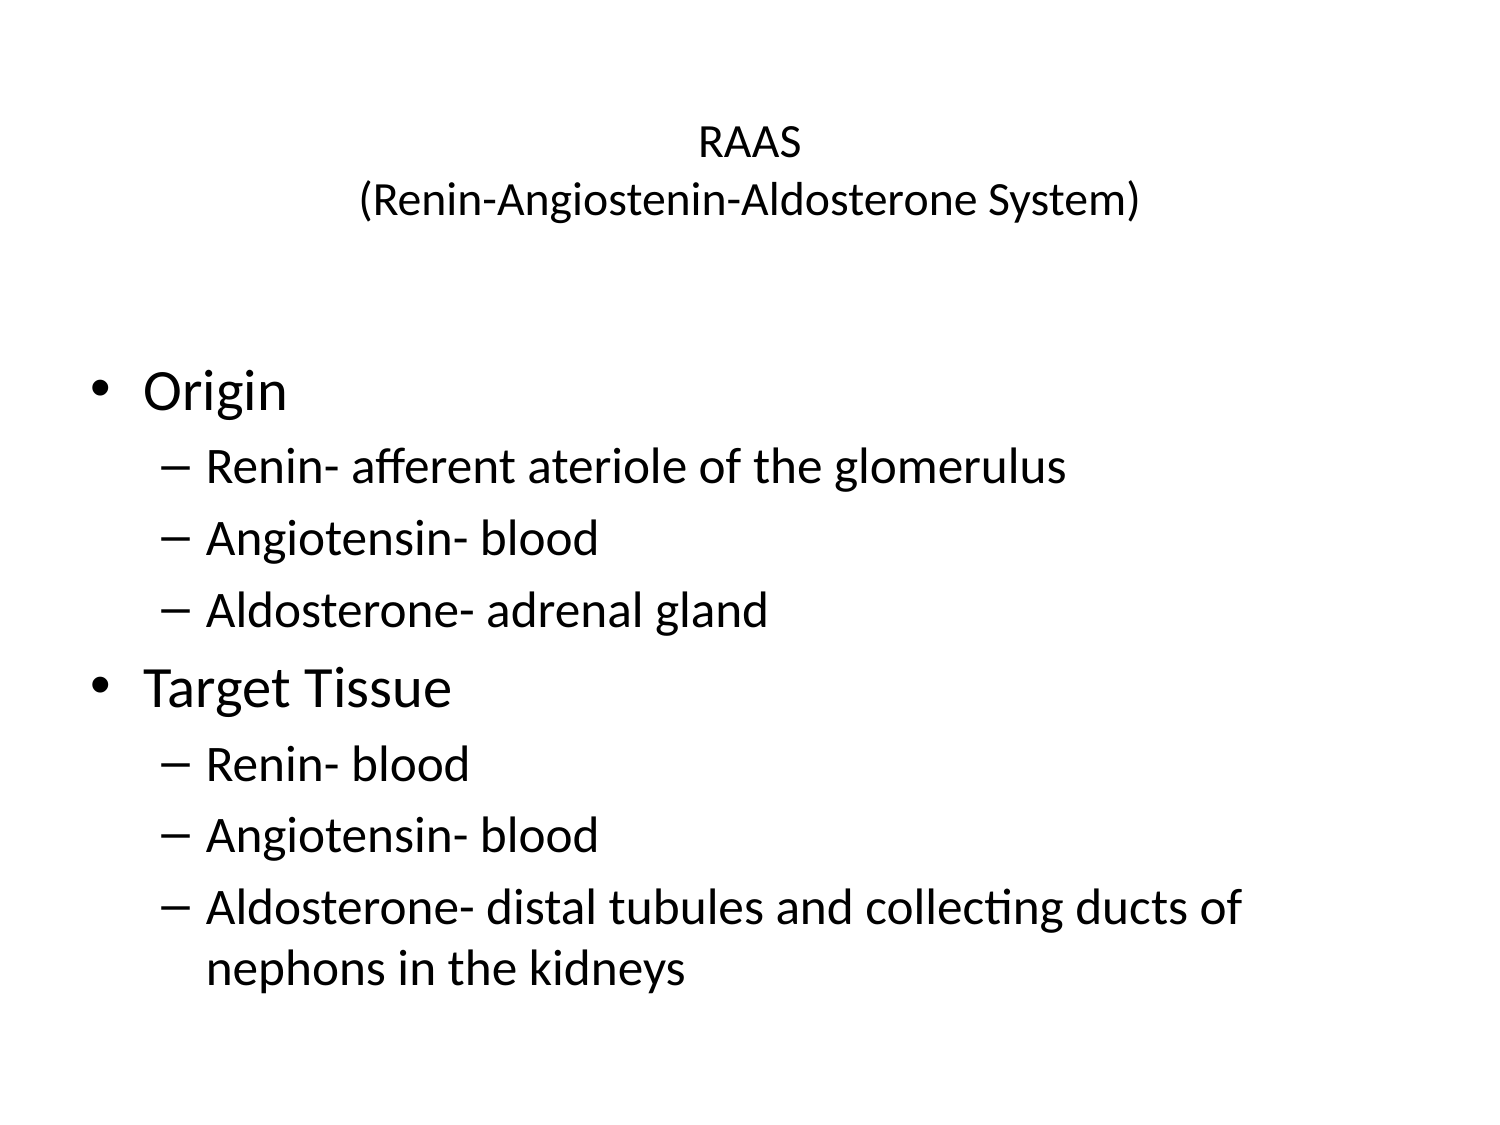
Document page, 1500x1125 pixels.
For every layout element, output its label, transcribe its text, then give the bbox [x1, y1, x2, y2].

title RAAS (Renin-Angiostenin-Aldosterone System) [75, 45, 1425, 233]
list Origin Renin- afferent ateriole of the glomerulus Angiotensin- blood Aldosterone- adrenal gland Target Tissue Renin- blood Angiotensin- blood Aldosterone- distal tubules and collecting ducts of nephons in the kidneys [75, 262, 1425, 1005]
